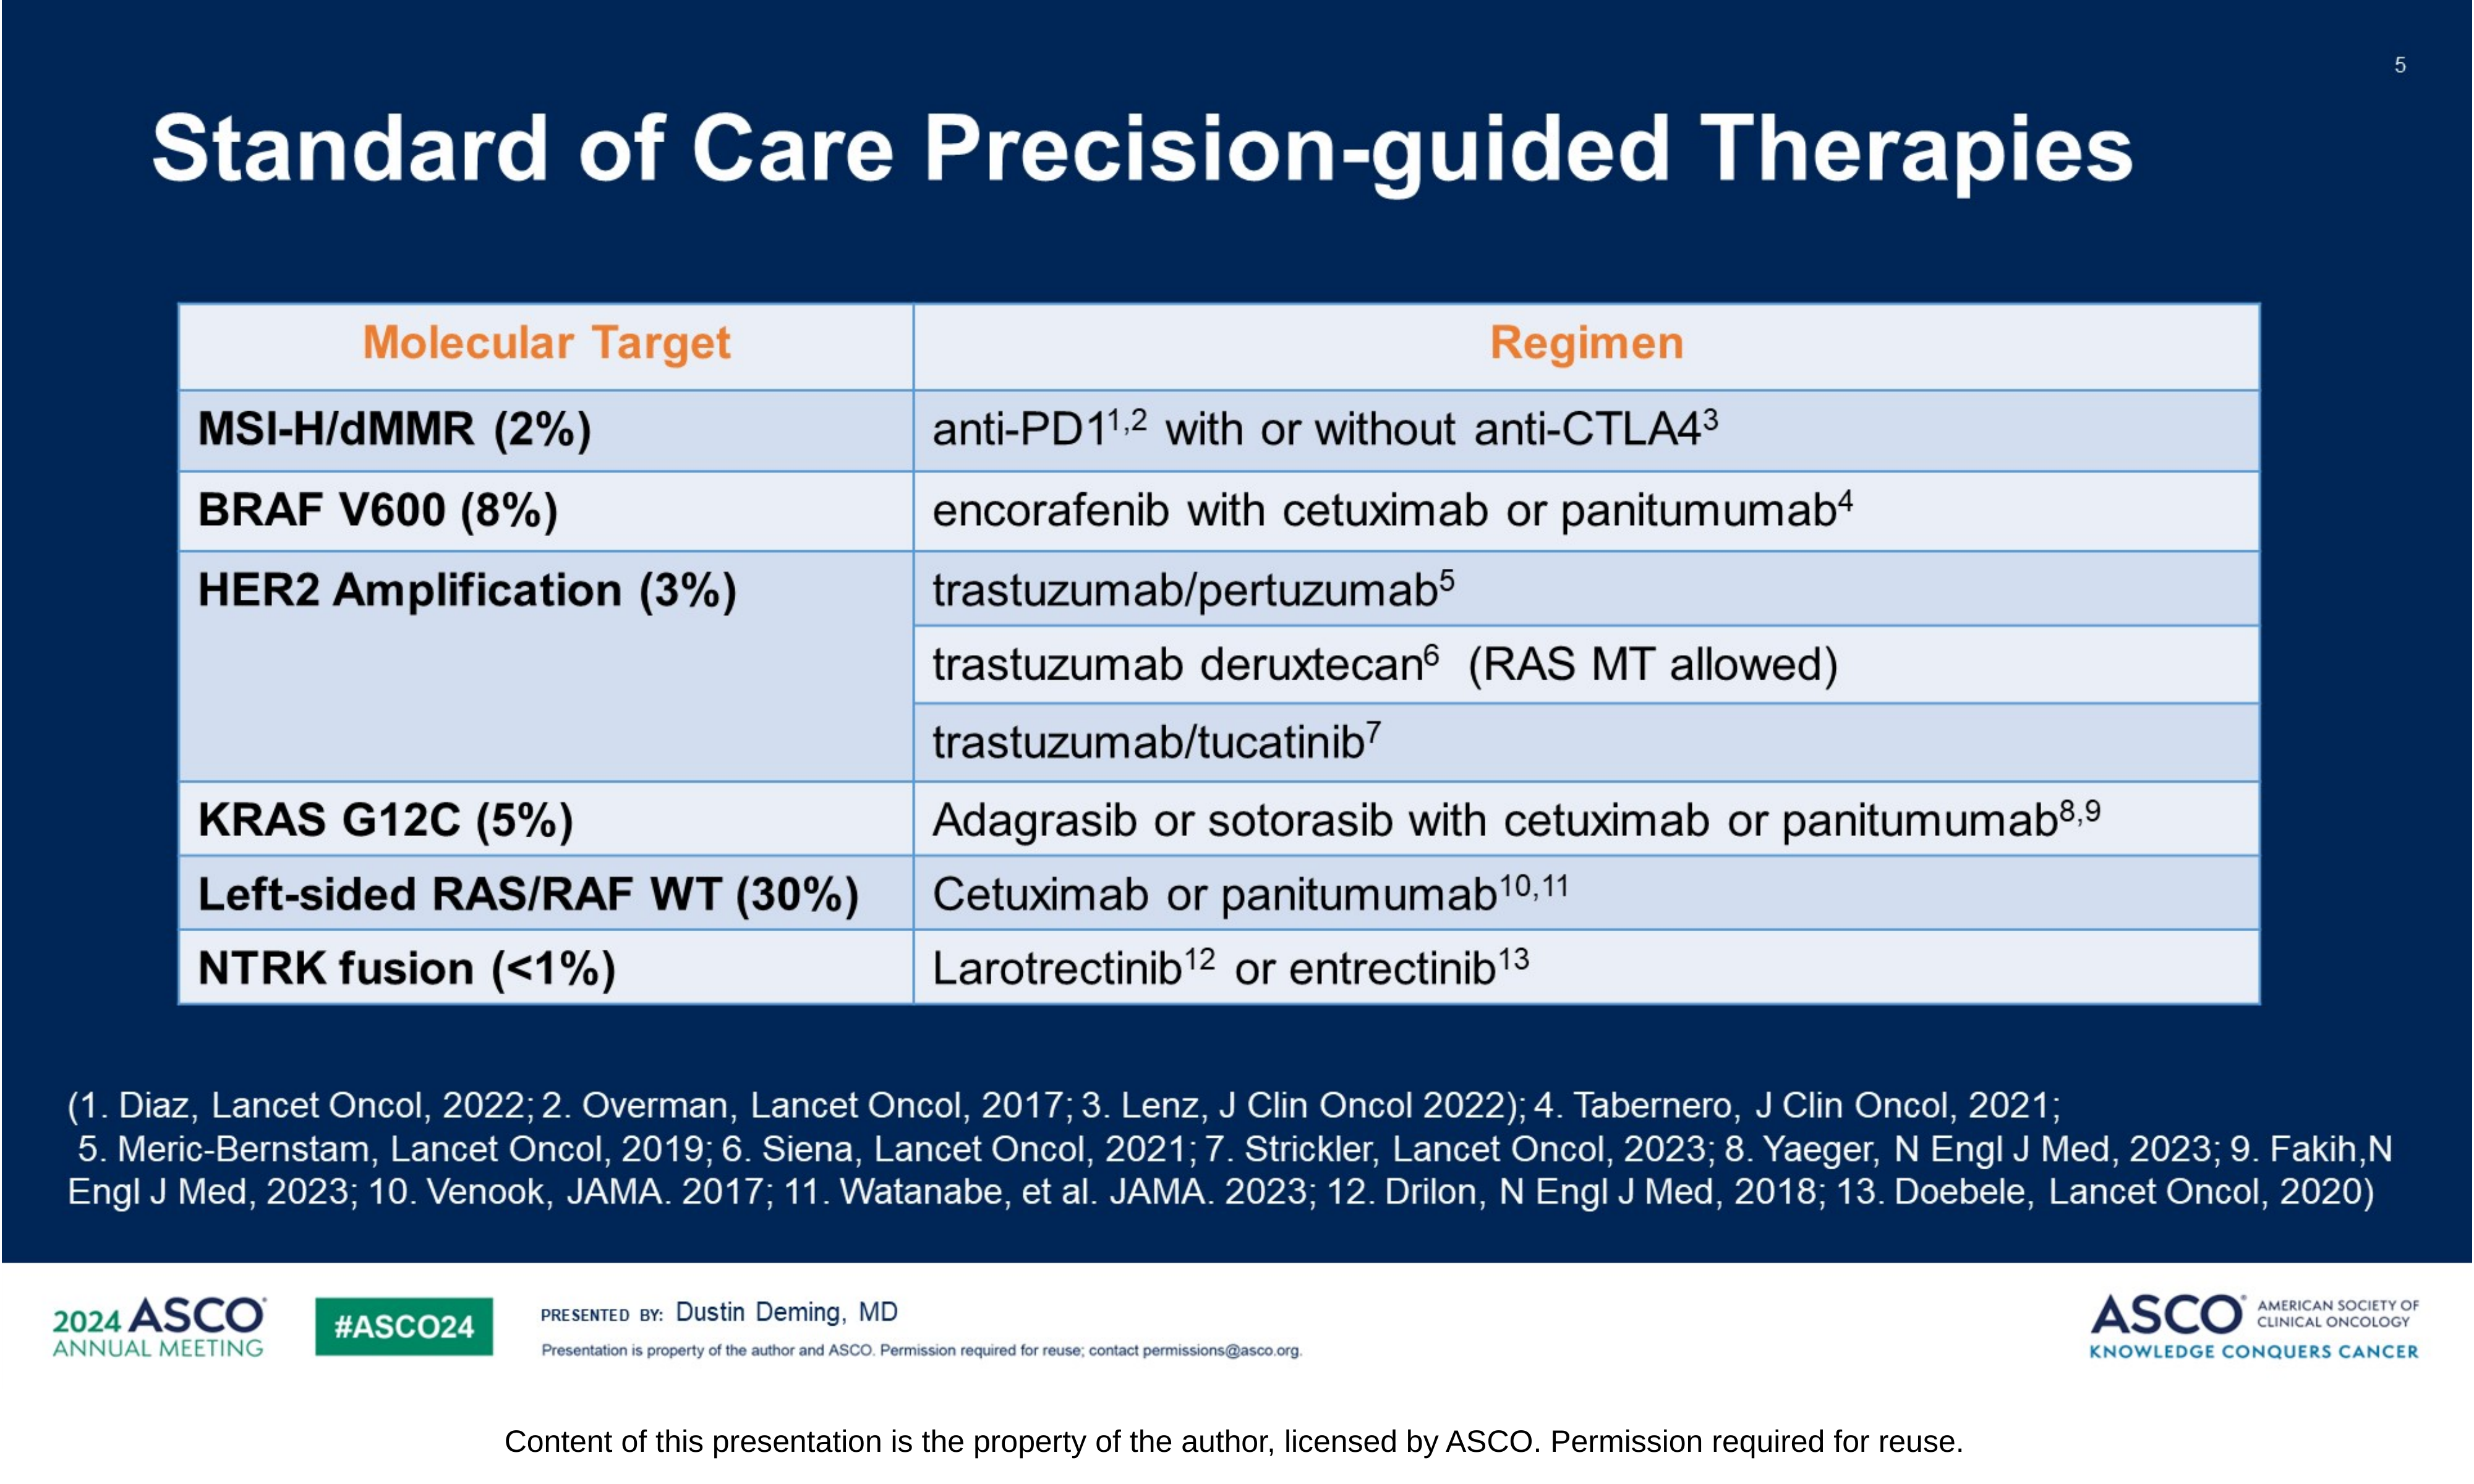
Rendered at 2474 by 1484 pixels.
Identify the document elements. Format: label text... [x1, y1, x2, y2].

text_box Content of this presentation is the property of the author, licensed by ASCO. Permission required for reuse. [0, 1399, 2474, 1477]
picture [2, 0, 2472, 1389]
